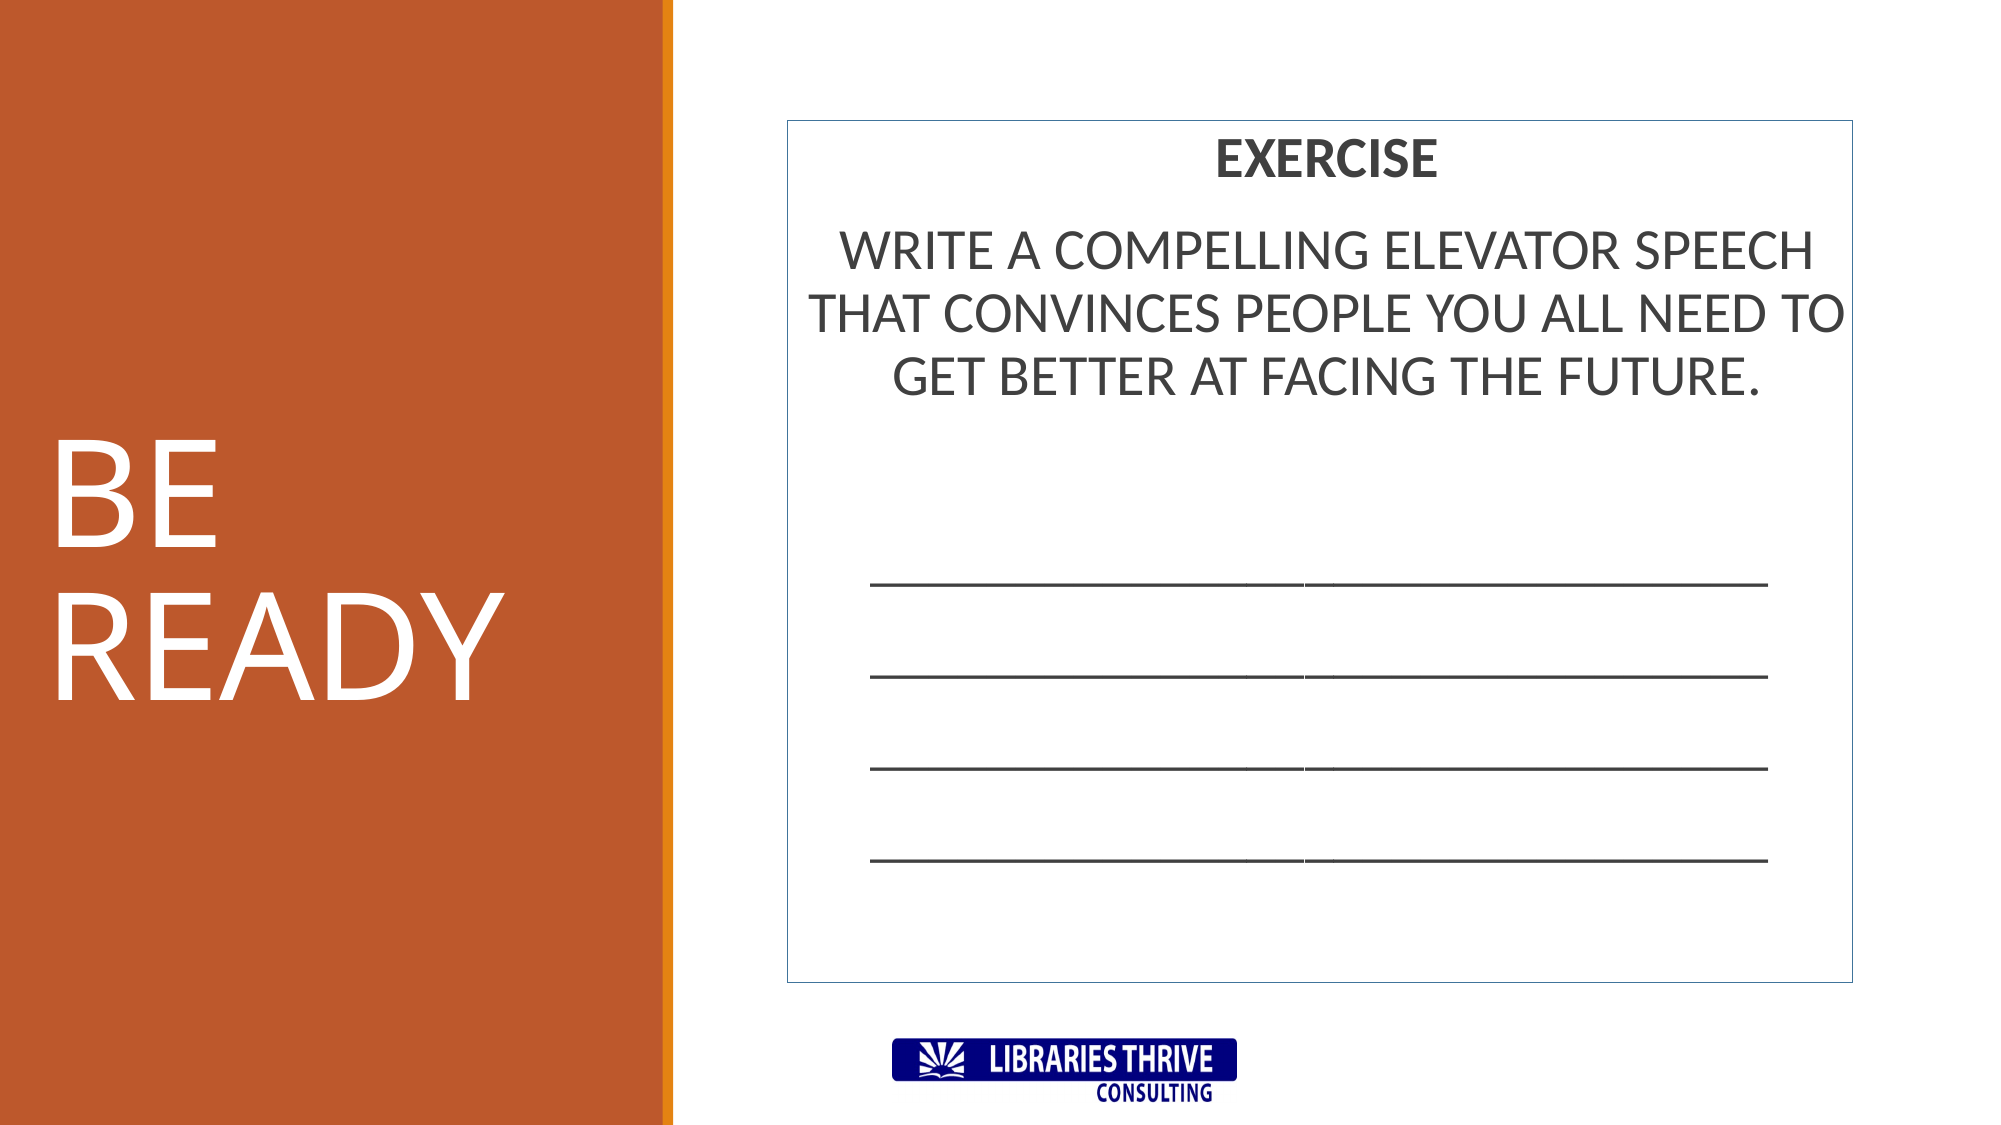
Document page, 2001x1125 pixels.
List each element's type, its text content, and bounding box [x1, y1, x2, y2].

list EXERCISE WRITE A COMPELLING ELEVATOR SPEECH THAT CONVINCES PEOPLE YOU ALL NEED TO GET BETTER AT FACING THE FUTURE. _______________________________ _______________________________ _______________________________ _______________________________ [787, 120, 1853, 983]
title BE READY [29, 363, 628, 739]
picture [892, 1037, 1238, 1104]
